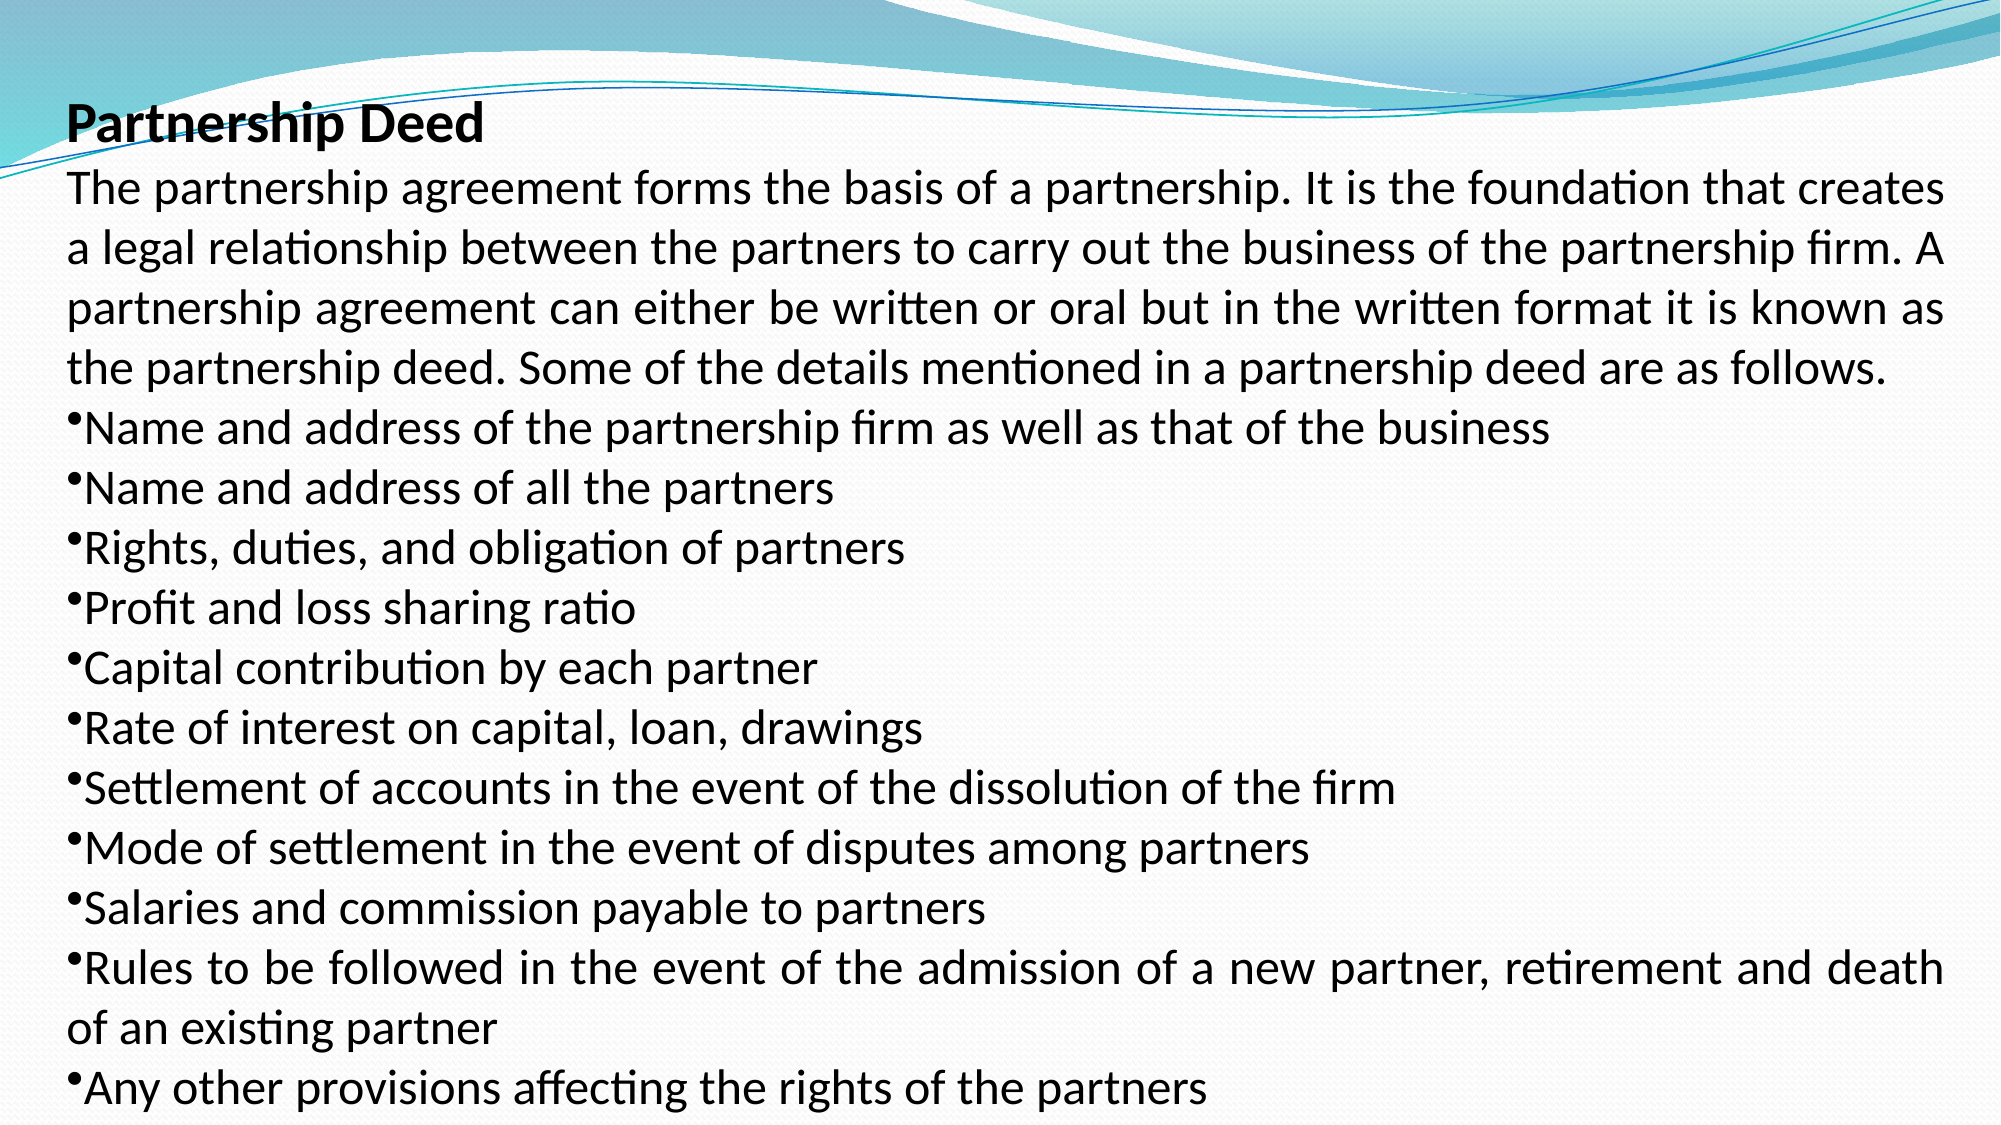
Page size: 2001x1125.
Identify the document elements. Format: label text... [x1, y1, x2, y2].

text_box Partnership Deed The partnership agreement forms the basis of a partnership. It is the foundation that creates a legal relationship between the partners to carry out the business of the partnership firm. A partnership agreement can either be written or oral but in the written format it is known as the partnership deed. Some of the details mentioned in a partnership deed are as follows. Name and address of the partnership firm as well as that of the business Name and address of all the partners Rights, duties, and obligation of partners Profit and loss sharing ratio Capital contribution by each partner Rate of interest on capital, loan, drawings Settlement of accounts in the event of the dissolution of the firm Mode of settlement in the event of disputes among partners Salaries and commission payable to partners Rules to be followed in the event of the admission of a new partner, retirement and death of an existing partner Any other provisions affecting the rights of the partners [51, 7, 1961, 1122]
